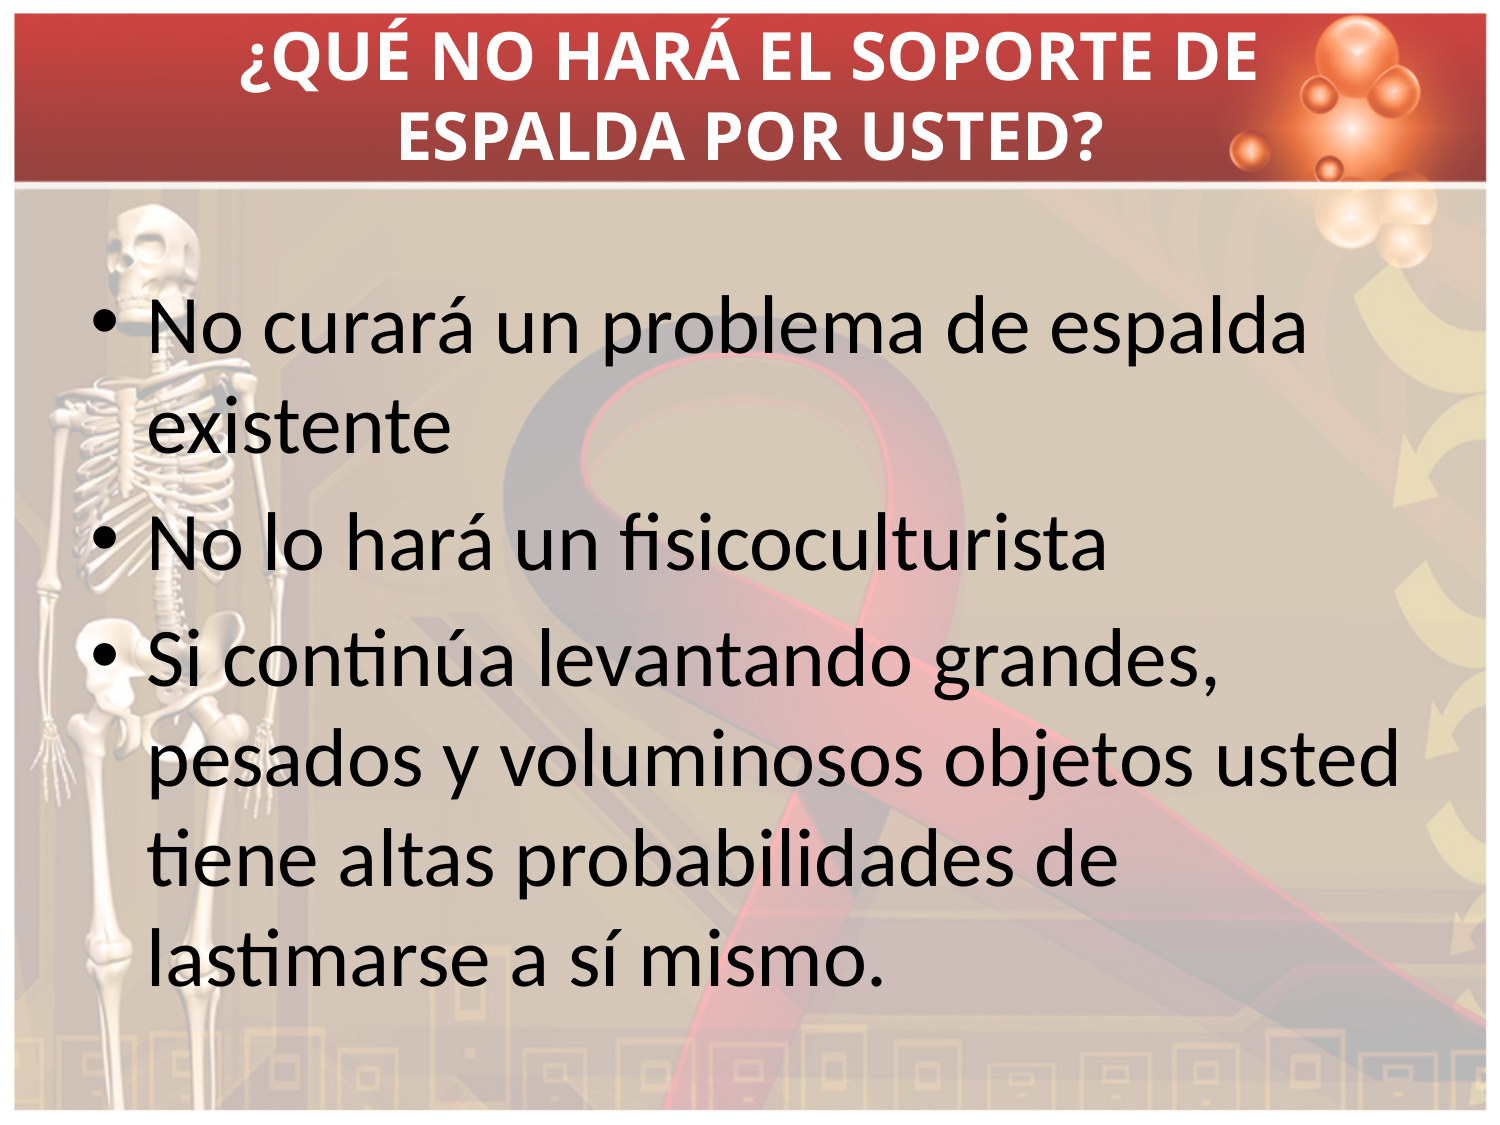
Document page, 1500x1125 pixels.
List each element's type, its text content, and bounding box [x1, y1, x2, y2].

list No curará un problema de espalda existente No lo hará un fisicoculturista Si continúa levantando grandes, pesados y voluminosos objetos usted tiene altas probabilidades de lastimarse a sí mismo. [74, 262, 1426, 1006]
title ¿QUÉ NO HARÁ EL SOPORTE DE ESPALDA POR USTED? [75, 0, 1425, 188]
picture [0, 0, 1500, 1125]
